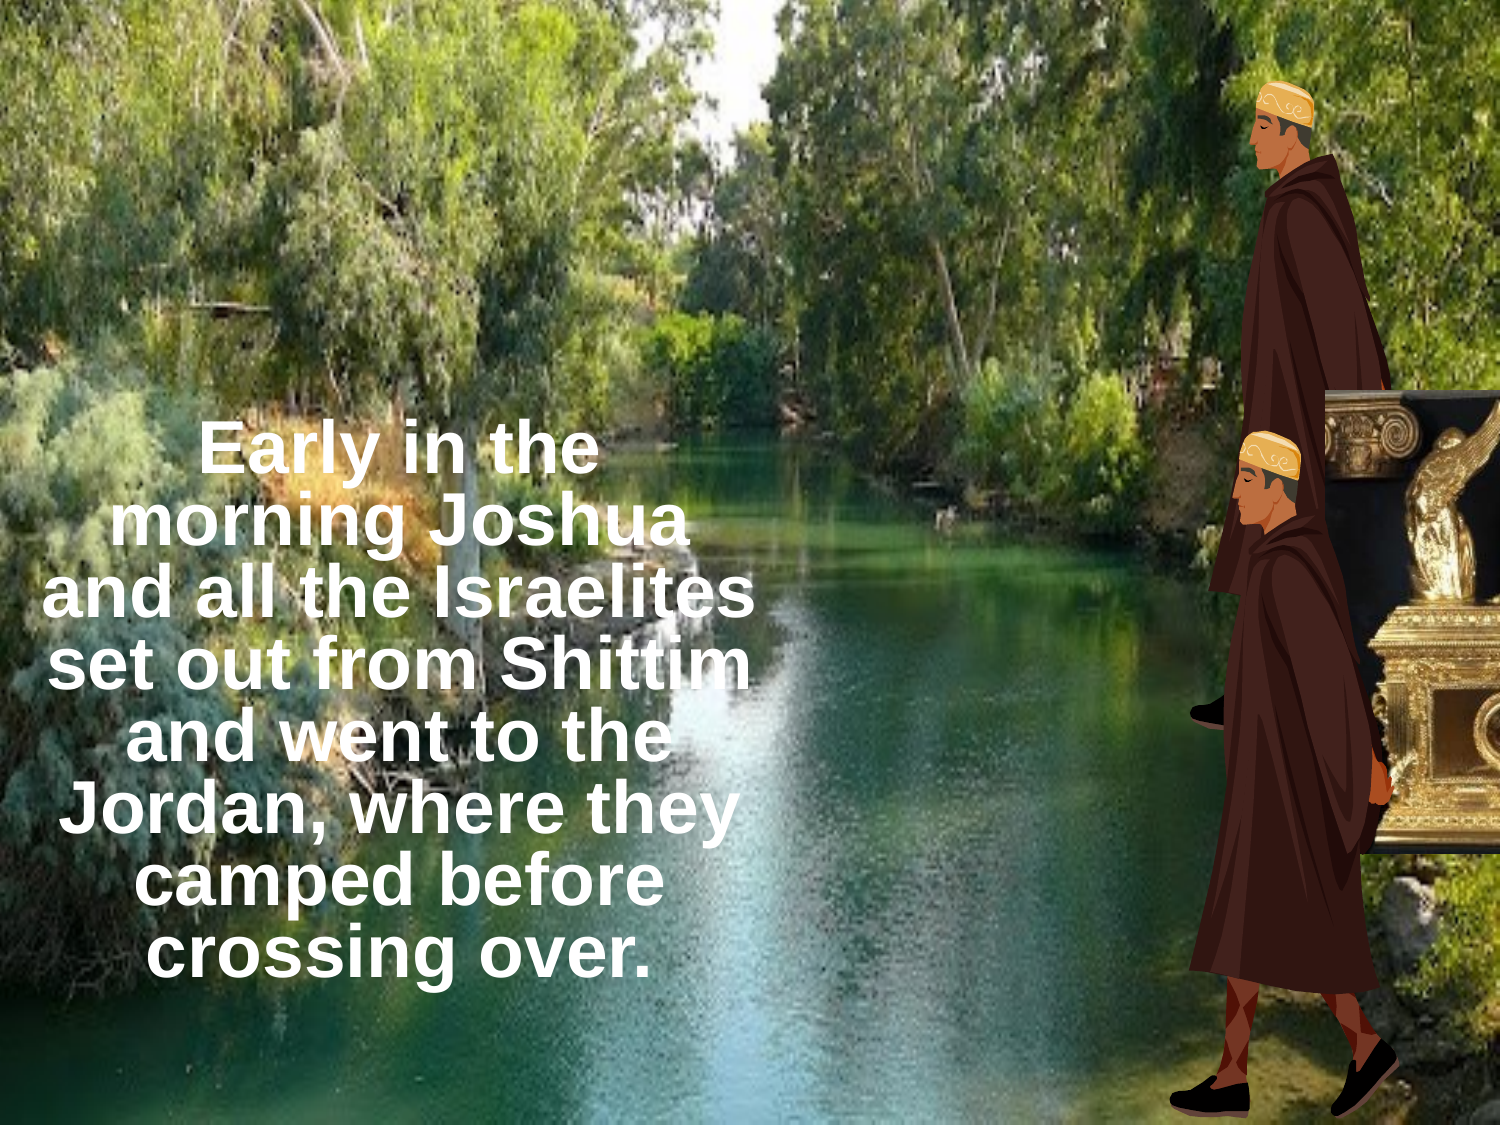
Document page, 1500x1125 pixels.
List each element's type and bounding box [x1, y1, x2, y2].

picture [0, 0, 1500, 1125]
text_box [1167, 77, 1500, 1121]
